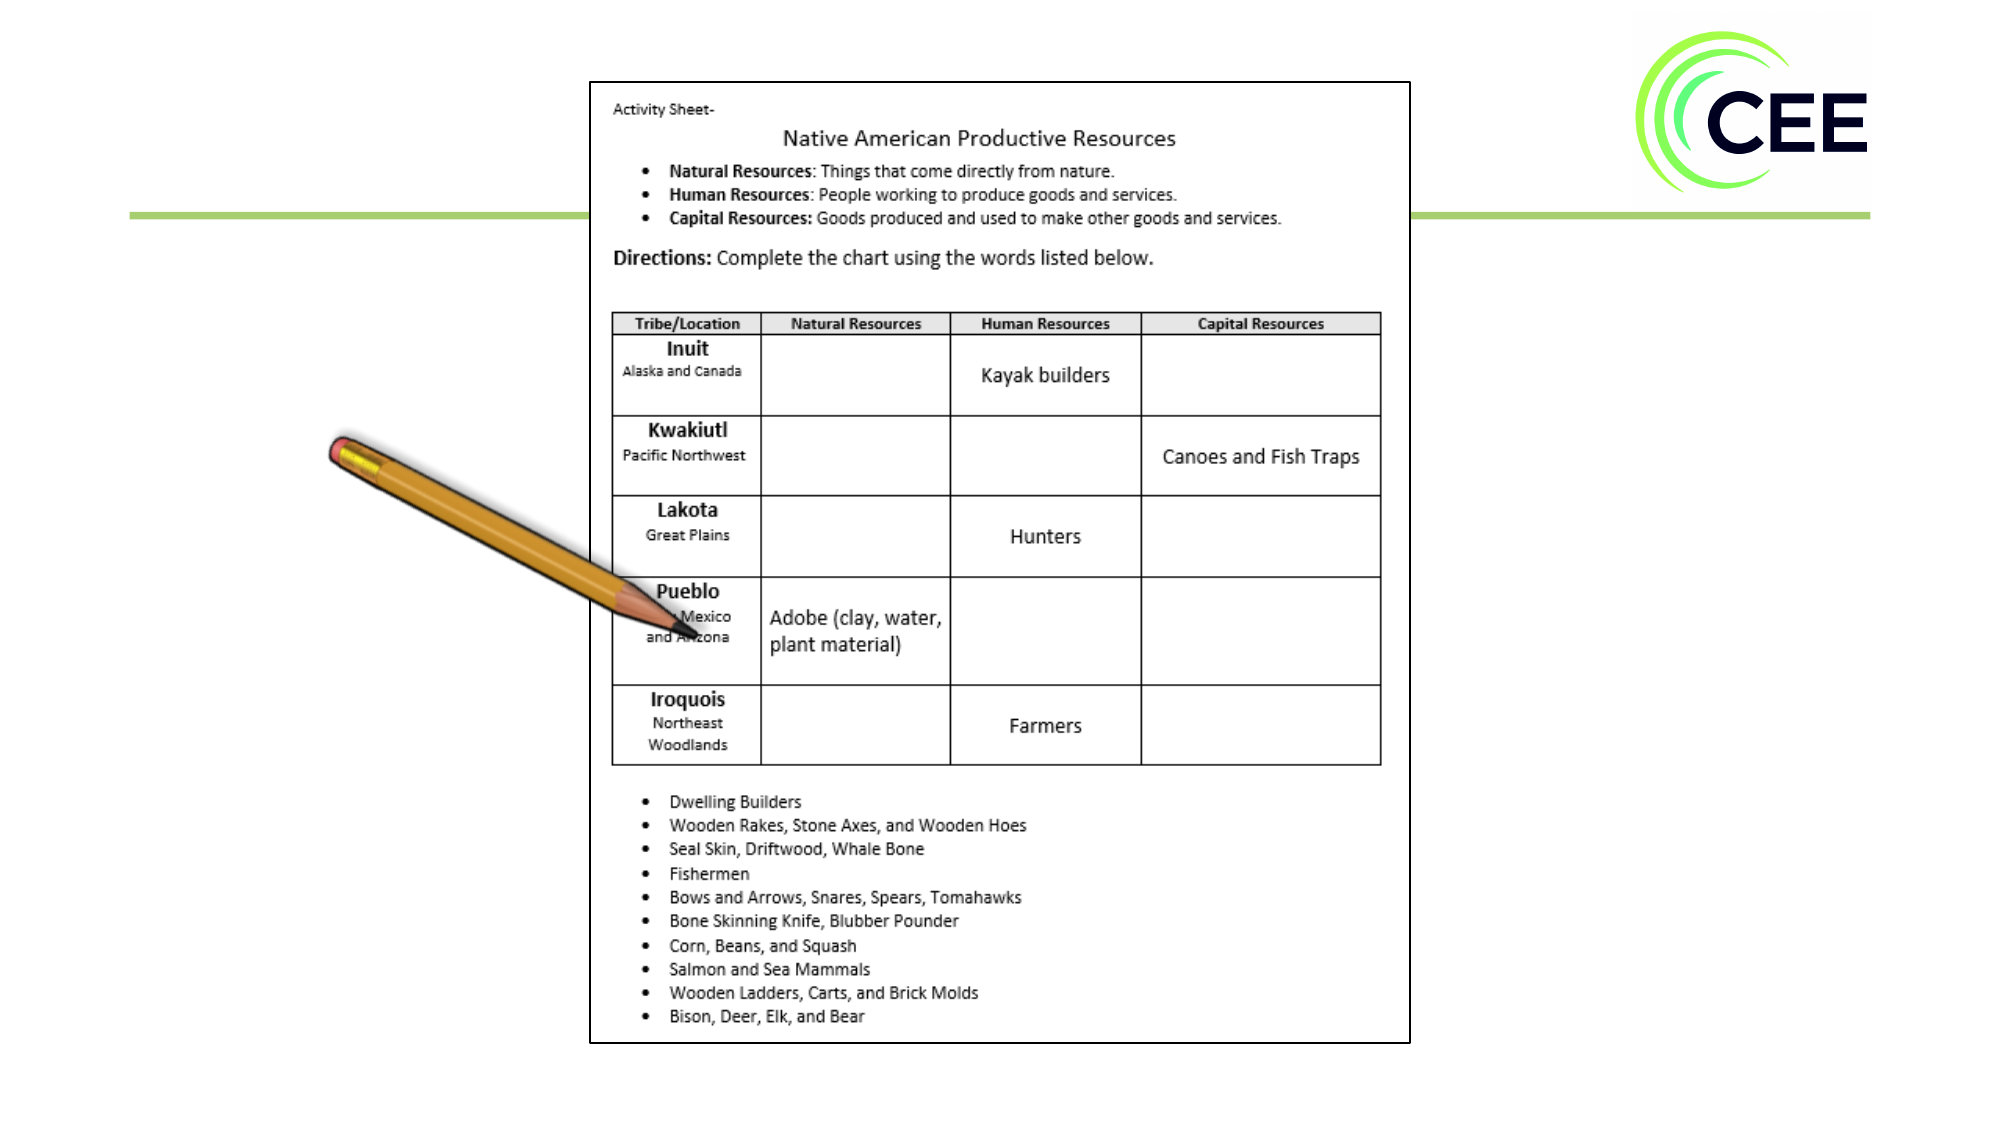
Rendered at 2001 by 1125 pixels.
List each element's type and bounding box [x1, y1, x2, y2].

picture [318, 82, 1410, 1043]
picture [1630, 11, 1872, 212]
